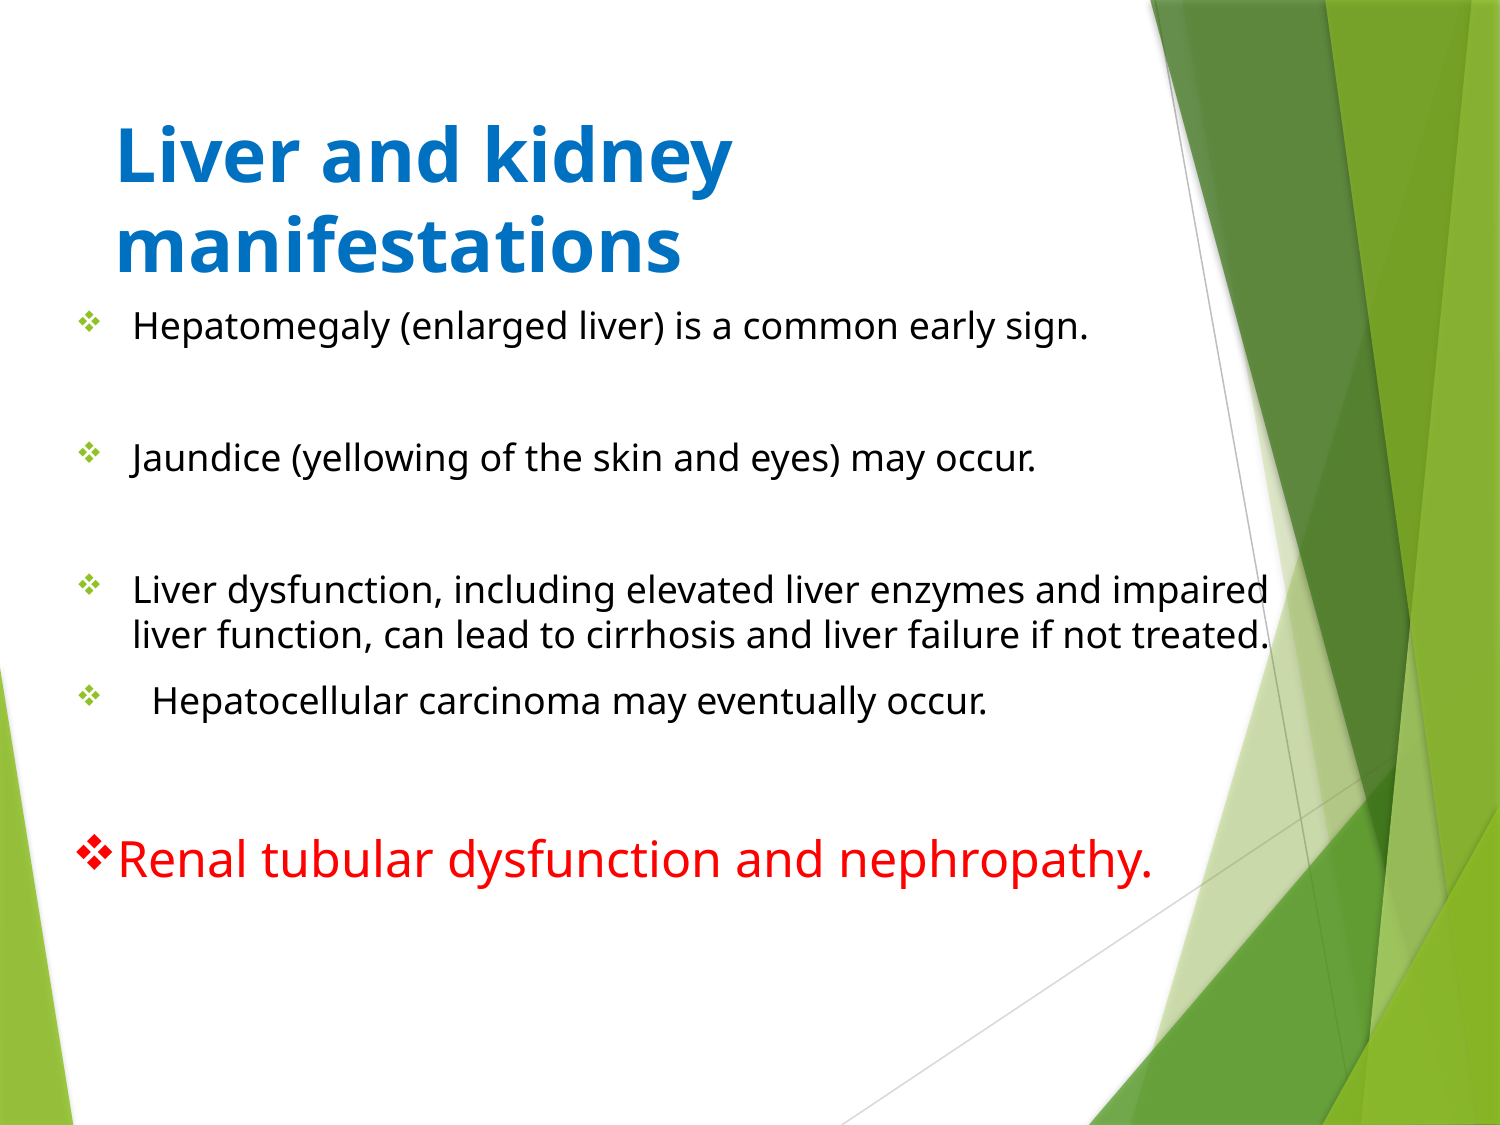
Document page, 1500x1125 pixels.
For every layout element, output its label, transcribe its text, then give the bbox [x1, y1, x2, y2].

list Hepatomegaly (enlarged liver) is a common early sign. Jaundice (yellowing of the skin and eyes) may occur. Liver dysfunction, including elevated liver enzymes and impaired liver function, can lead to cirrhosis and liver failure if not treated. Hepatocellular carcinoma may eventually occur. [60, 294, 1355, 828]
title Liver and kidney manifestations [99, 99, 1142, 294]
text_box Renal tubular dysfunction and nephropathy. [60, 828, 1355, 907]
